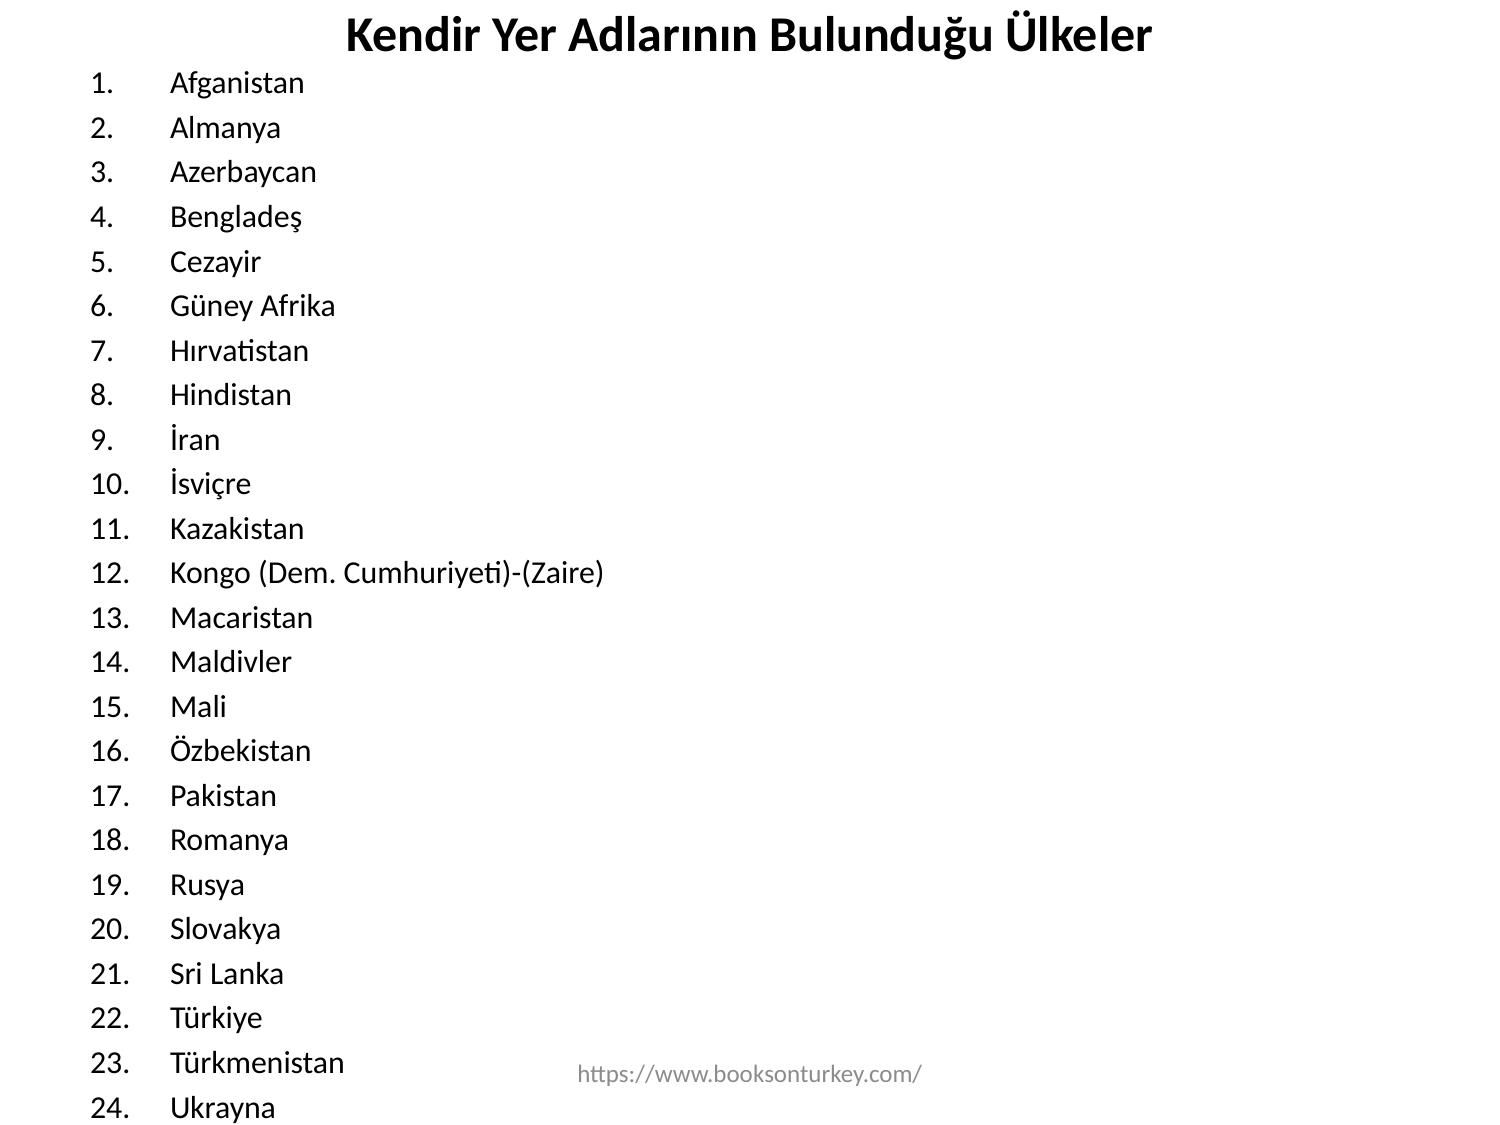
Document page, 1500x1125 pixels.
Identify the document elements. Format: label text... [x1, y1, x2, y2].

title Kendir Yer Adlarının Bulunduğu Ülkeler [75, 0, 1425, 54]
list Afganistan Almanya Azerbaycan Bengladeş Cezayir Güney Afrika Hırvatistan Hindistan İran İsviçre Kazakistan Kongo (Dem. Cumhuriyeti)-(Zaire) Macaristan Maldivler Mali Özbekistan Pakistan Romanya Rusya Slovakya Sri Lanka Türkiye Türkmenistan Ukrayna Zimbabve [75, 54, 1425, 1125]
